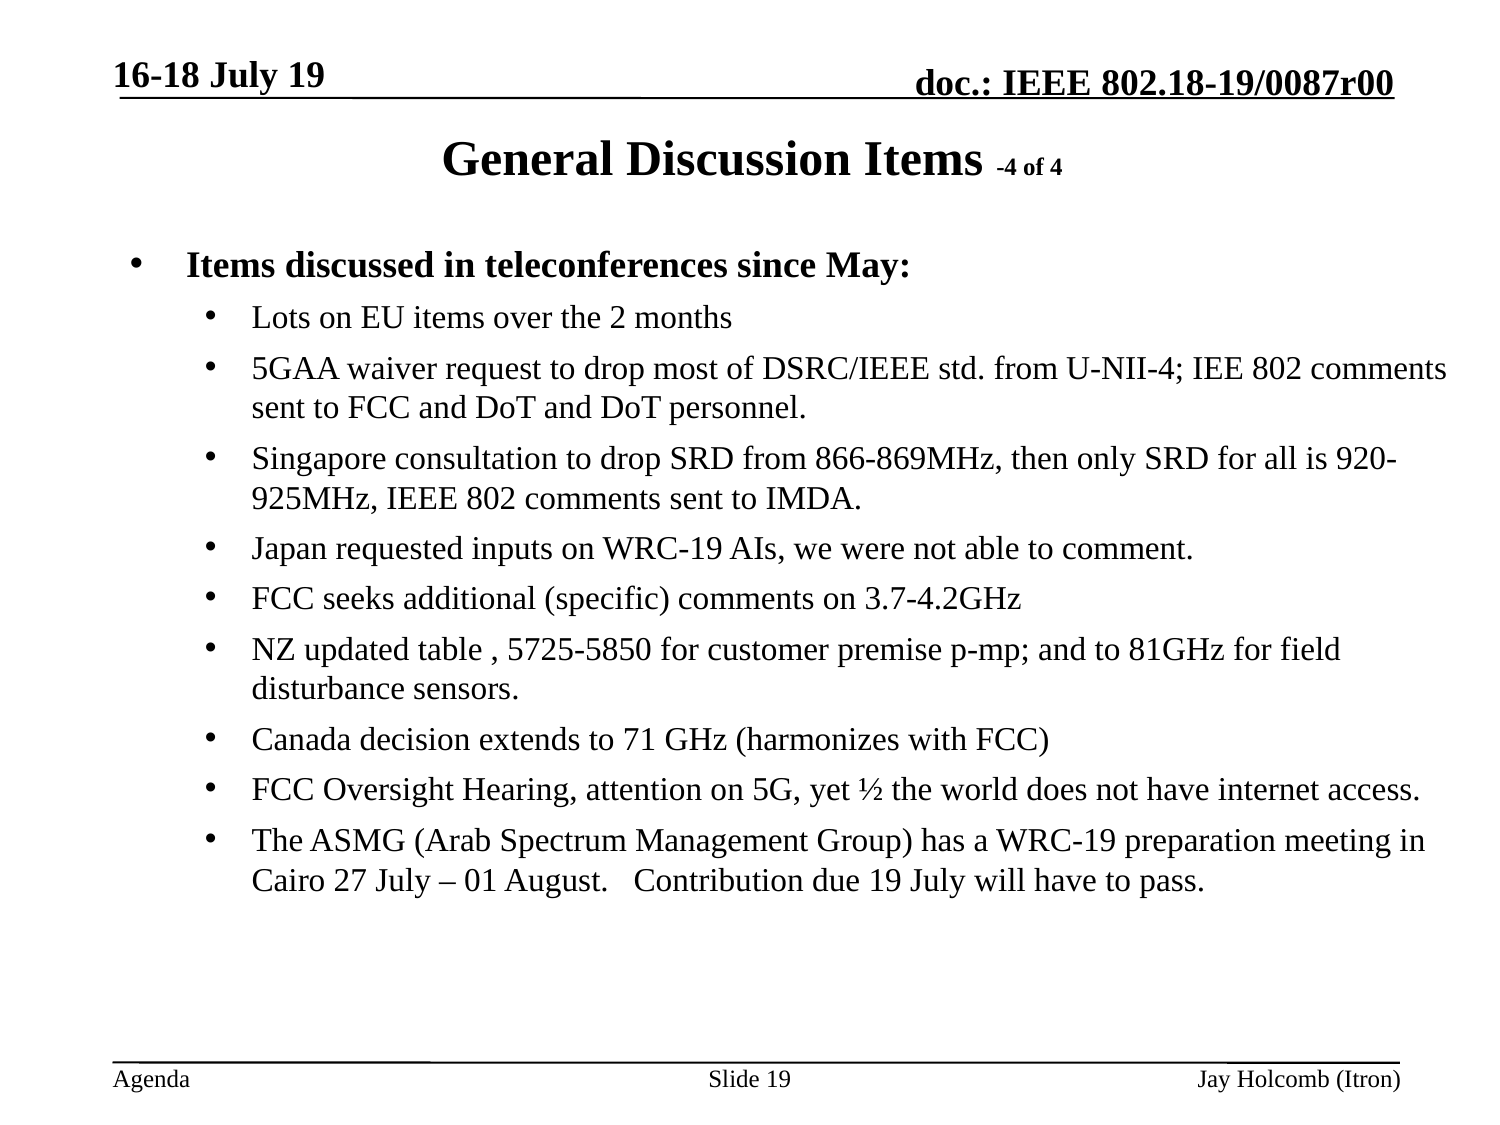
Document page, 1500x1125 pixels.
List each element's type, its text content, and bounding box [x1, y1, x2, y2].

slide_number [112, 49, 488, 95]
footer Jay Holcomb (Itron) [878, 1061, 1402, 1093]
slide_number Slide 19 [699, 1061, 800, 1123]
list Items discussed in teleconferences since May: Lots on EU items over the 2 months 5GAA waiver request to drop most of DSRC/IEEE std. from U-NII-4; IEE 802 comments sent to FCC and DoT and DoT personnel. Singapore consultation to drop SRD from 866-869MHz, then only SRD for all is 920-925MHz, IEEE 802 comments sent to IMDA. Japan requested inputs on WRC-19 AIs, we were not able to comment. FCC seeks additional (specific) comments on 3.7-4.2GHz NZ updated table , 5725-5850 for customer premise p-mp; and to 81GHz for field disturbance sensors. Canada decision extends to 71 GHz (harmonizes with FCC) FCC Oversight Hearing, attention on 5G, yet ½ the world does not have internet access. The ASMG (Arab Spectrum Management Group) has a WRC-19 preparation meeting in Cairo 27 July – 01 August. Contribution due 19 July will have to pass. [114, 174, 1476, 1053]
title General Discussion Items -4 of 4 [114, 103, 1390, 174]
